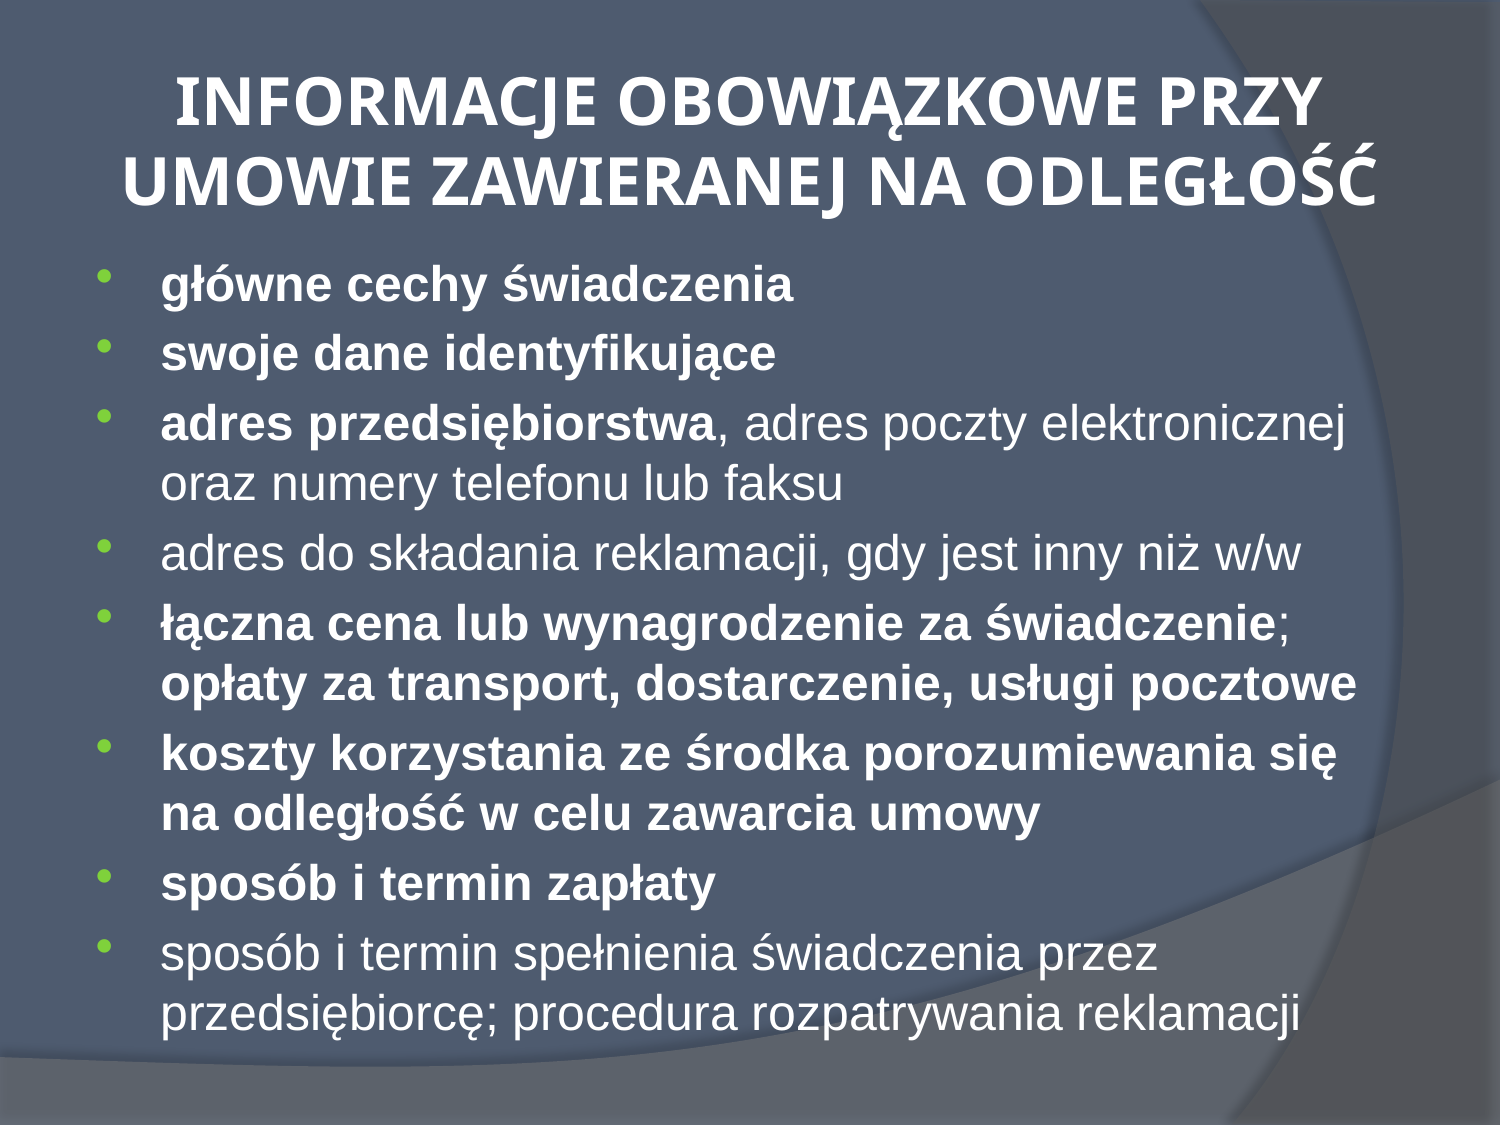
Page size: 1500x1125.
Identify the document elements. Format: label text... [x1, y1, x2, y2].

list główne cechy świadczenia swoje dane identyfikujące adres przedsiębiorstwa, adres poczty elektronicznej oraz numery telefonu lub faksu adres do składania reklamacji, gdy jest inny niż w/w łączna cena lub wynagrodzenie za świadczenie; opłaty za transport, dostarczenie, usługi pocztowe koszty korzystania ze środka porozumiewania się na odległość w celu zawarcia umowy sposób i termin zapłaty sposób i termin spełnienia świadczenia przez przedsiębiorcę; procedura rozpatrywania reklamacji [76, 243, 1424, 1071]
title INFORMACJE OBOWIĄZKOWE PRZY UMOWIE ZAWIERANEJ NA ODLEGŁOŚĆ [100, 35, 1400, 243]
